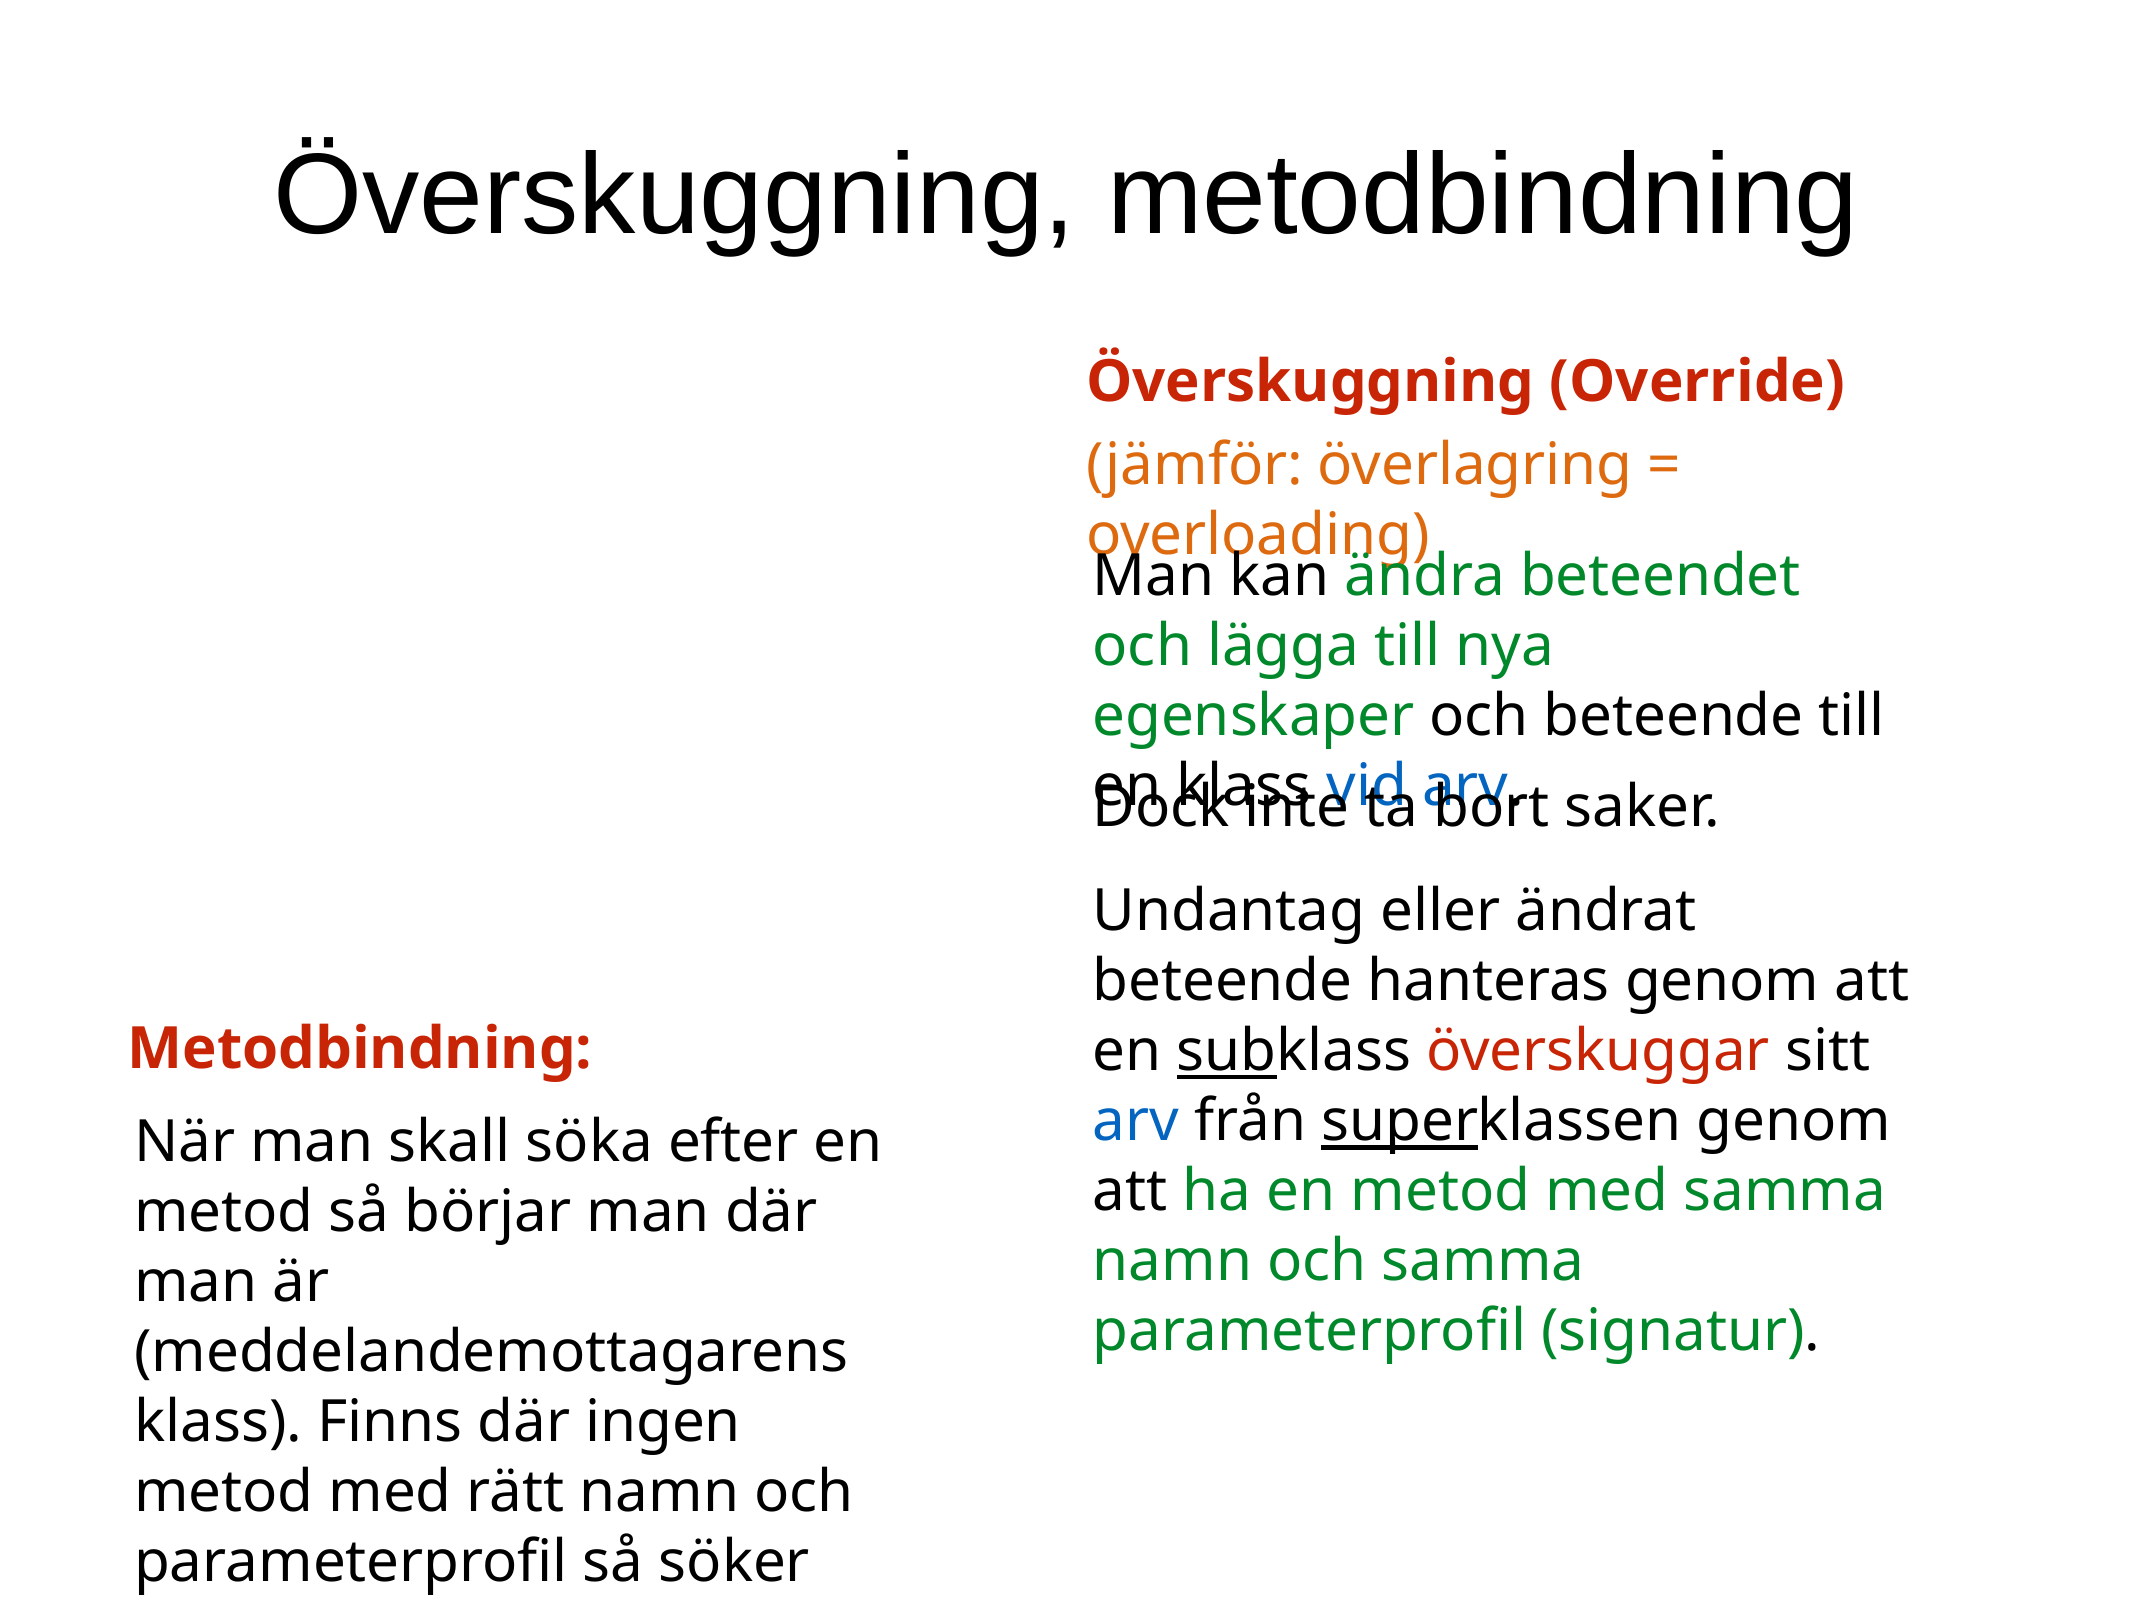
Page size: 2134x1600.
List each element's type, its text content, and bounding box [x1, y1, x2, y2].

text_box Dock inte ta bort saker. [1092, 768, 1891, 839]
text_box Metodbindning: [127, 1009, 962, 1080]
text_box Undantag eller ändrat beteende hanteras genom att en subklass överskuggar sitt arv från superklassen genom att ha en metod med samma namn och samma parameterprofil (signatur). [1092, 872, 1959, 1363]
text_box Överskuggning, metodbindning [10, 10, 2123, 365]
text_box När man skall söka efter en metod så börjar man där man är (meddelandemottagarens klass). Finns där ingen metod med rätt namn och parameterprofil så söker man i föräldern osv. [134, 1103, 933, 1600]
text_box Överskuggning (Override) [1086, 343, 1920, 414]
text_box (jämför: överlagring = overloading) [1086, 426, 1920, 567]
text_box Man kan ändra beteendet och lägga till nya egenskaper och beteende till en klass vid arv. [1092, 536, 1891, 768]
